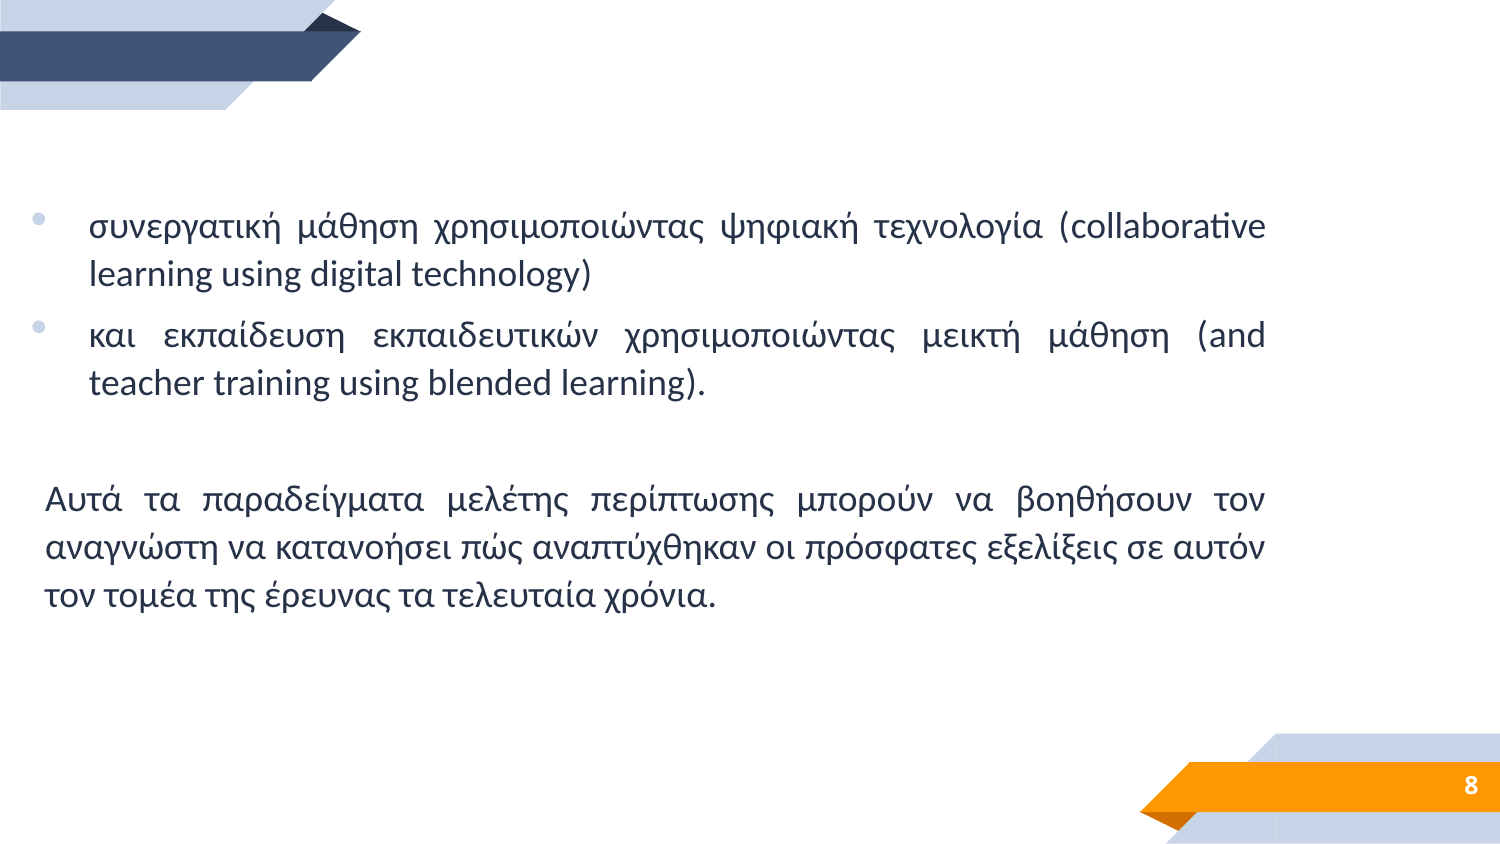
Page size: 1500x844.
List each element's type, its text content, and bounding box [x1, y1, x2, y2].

subtitle συνεργατική μάθηση χρησιμοποιώντας ψηφιακή τεχνολογία (collaborative learning using digital technology) και εκπαίδευση εκπαιδευτικών χρησιμοποιώντας μεικτή μάθηση (and teacher training using blended learning). Αυτά τα παραδείγματα μελέτης περίπτωσης μπορούν να βοηθήσουν τον αναγνώστη να κατανοήσει πώς αναπτύχθηκαν οι πρόσφατες εξελίξεις σε αυτόν τον τομέα της έρευνας τα τελευταία χρόνια. [17, 185, 1282, 694]
slide_number 8 [1249, 760, 1494, 813]
